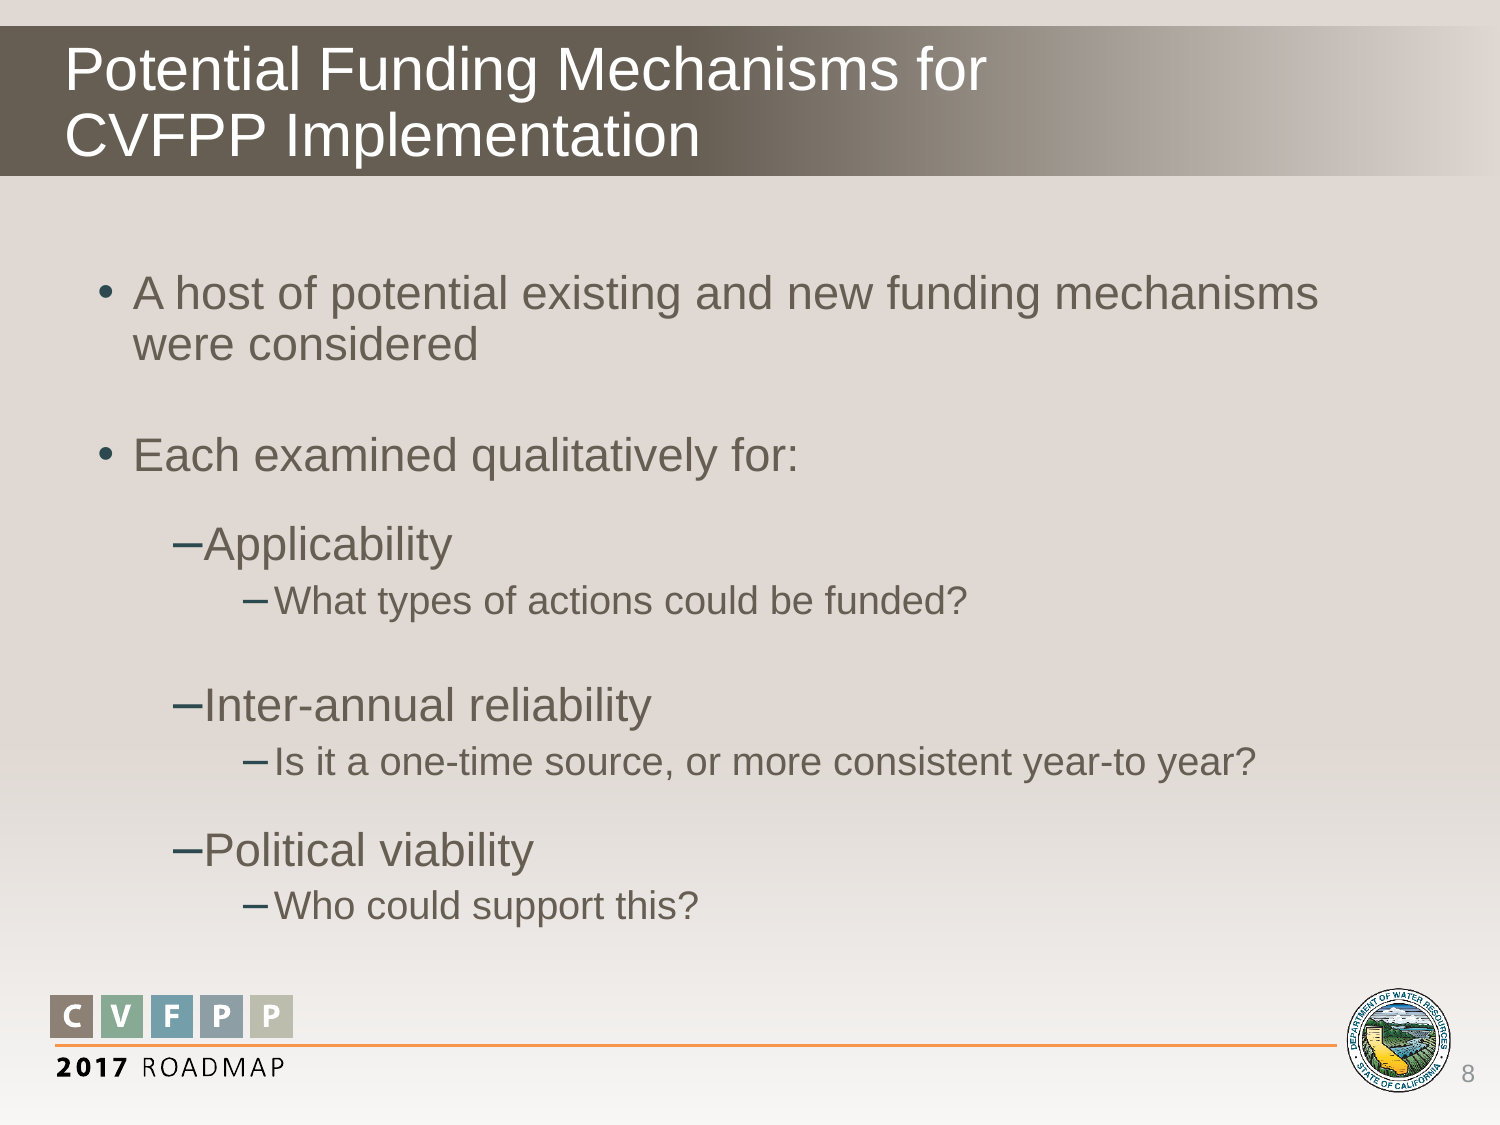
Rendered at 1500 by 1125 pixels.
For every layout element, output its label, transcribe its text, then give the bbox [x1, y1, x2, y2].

list A host of potential existing and new funding mechanisms were considered Each examined qualitatively for: Applicability What types of actions could be funded? Inter-annual reliability Is it a one-time source, or more consistent year-to year? Political viability Who could support this? [82, 261, 1342, 936]
title Potential Funding Mechanisms for CVFPP Implementation [49, 29, 1451, 178]
picture [1345, 987, 1451, 1042]
slide_number 8 [1059, 1042, 1491, 1103]
